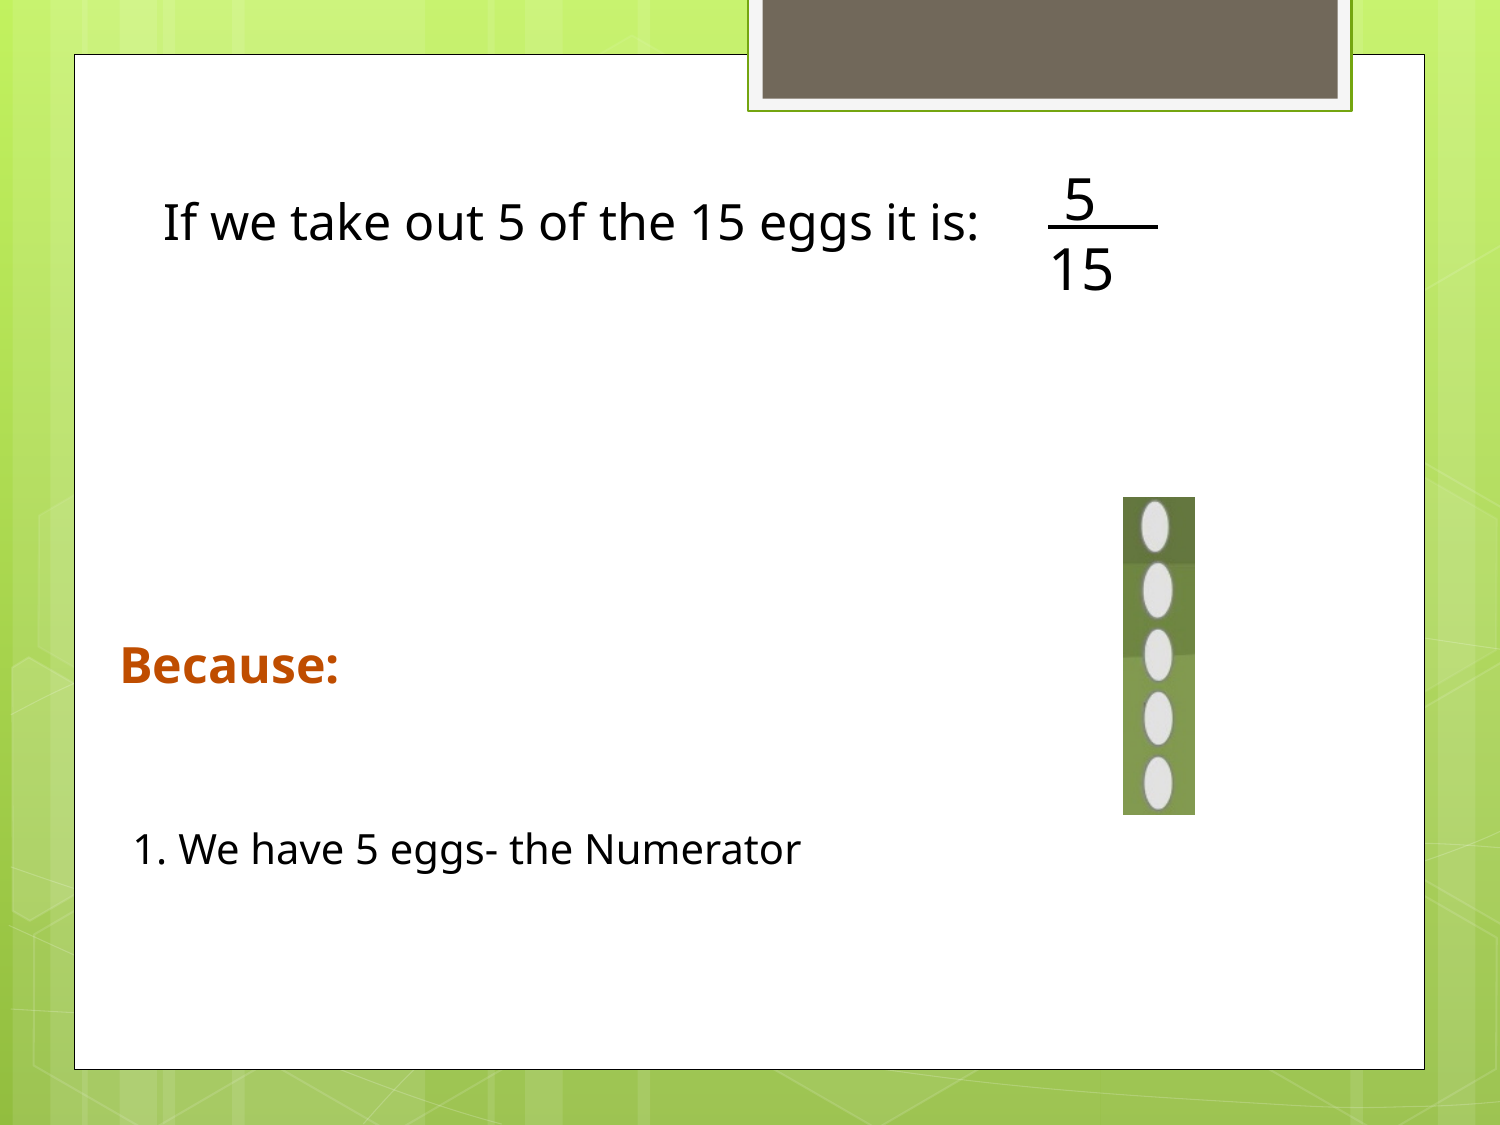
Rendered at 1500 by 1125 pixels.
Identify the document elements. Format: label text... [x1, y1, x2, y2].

text_box If we take out 5 of the 15 eggs it is: [148, 183, 1009, 258]
picture [1123, 496, 1195, 816]
text_box 1. We have 5 eggs- the Numerator [117, 815, 817, 880]
text_box Because: [104, 626, 355, 702]
text_box 5 15 [1033, 154, 1179, 310]
